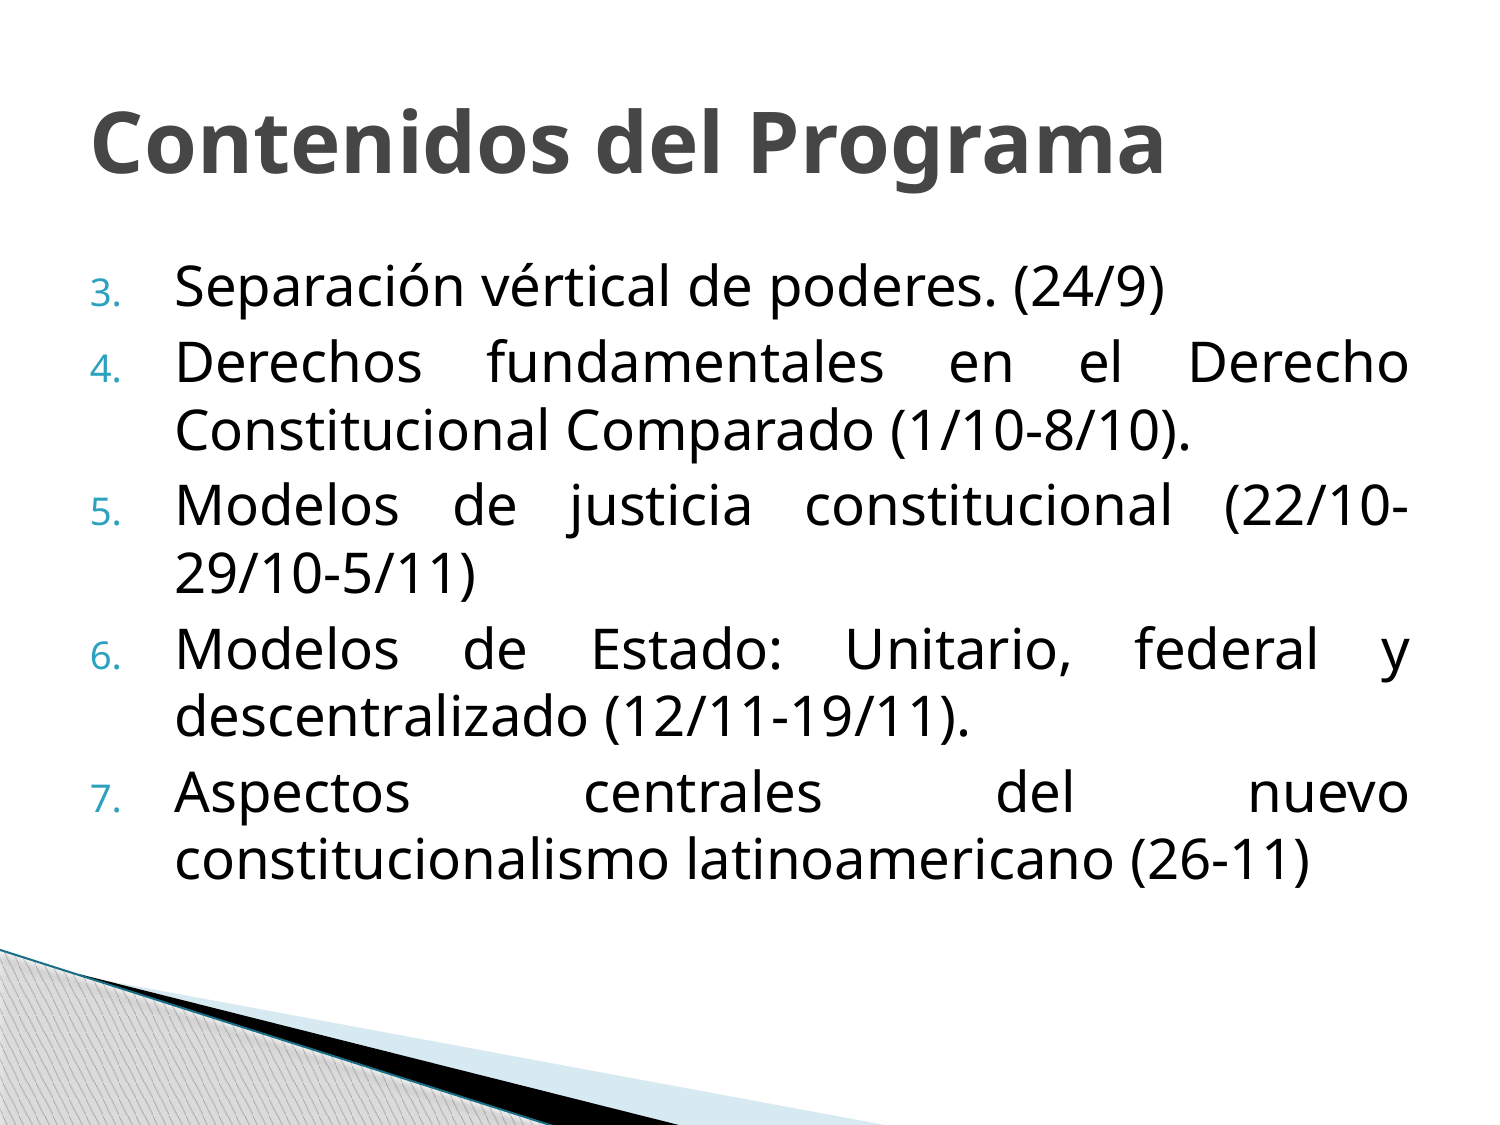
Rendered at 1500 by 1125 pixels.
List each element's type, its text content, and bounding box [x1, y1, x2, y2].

title Contenidos del Programa [75, 45, 1425, 233]
list Separación vértical de poderes. (24/9) Derechos fundamentales en el Derecho Constitucional Comparado (1/10-8/10). Modelos de justicia constitucional (22/10-29/10-5/11) Modelos de Estado: Unitario, federal y descentralizado (12/11-19/11). Aspectos centrales del nuevo constitucionalismo latinoamericano (26-11) [75, 243, 1425, 986]
